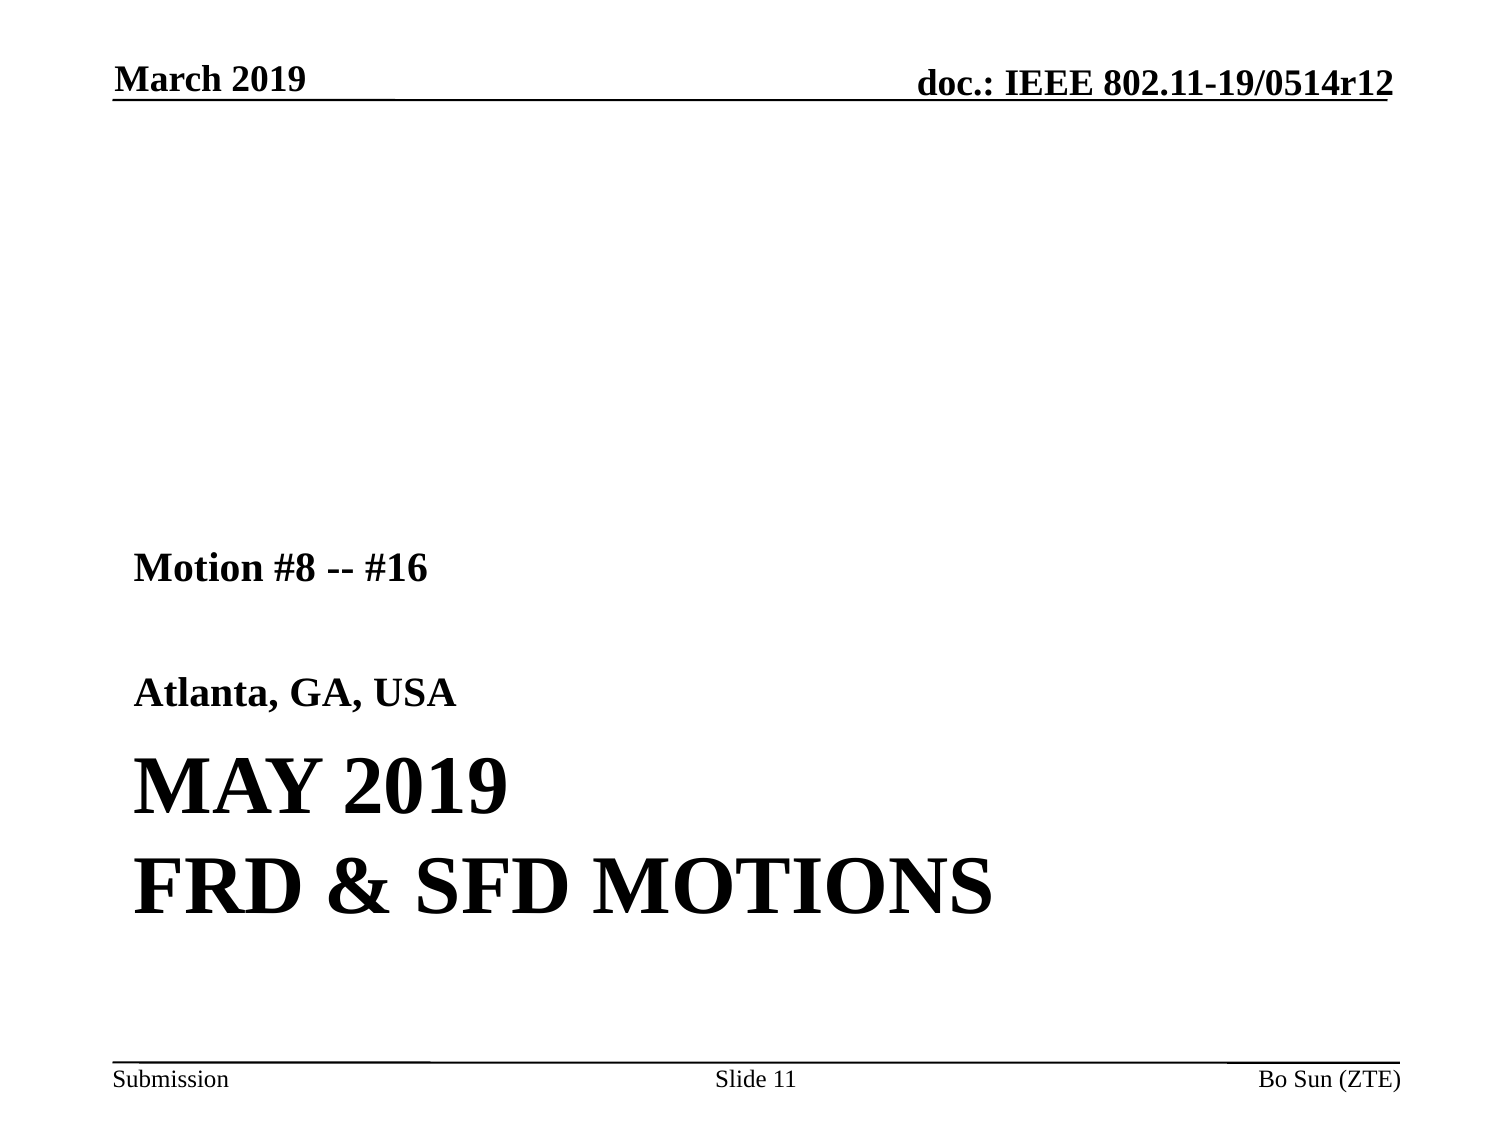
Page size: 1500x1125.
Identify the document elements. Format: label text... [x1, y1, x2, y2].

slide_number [114, 54, 423, 100]
footer Bo Sun (ZTE) [878, 1061, 1402, 1093]
title MaY 2019 FRD & SFD Motions [118, 724, 1394, 947]
slide_number Slide 11 [712, 1061, 800, 1123]
list Motion #8 -- #16 Atlanta, GA, USA [118, 476, 1394, 724]
